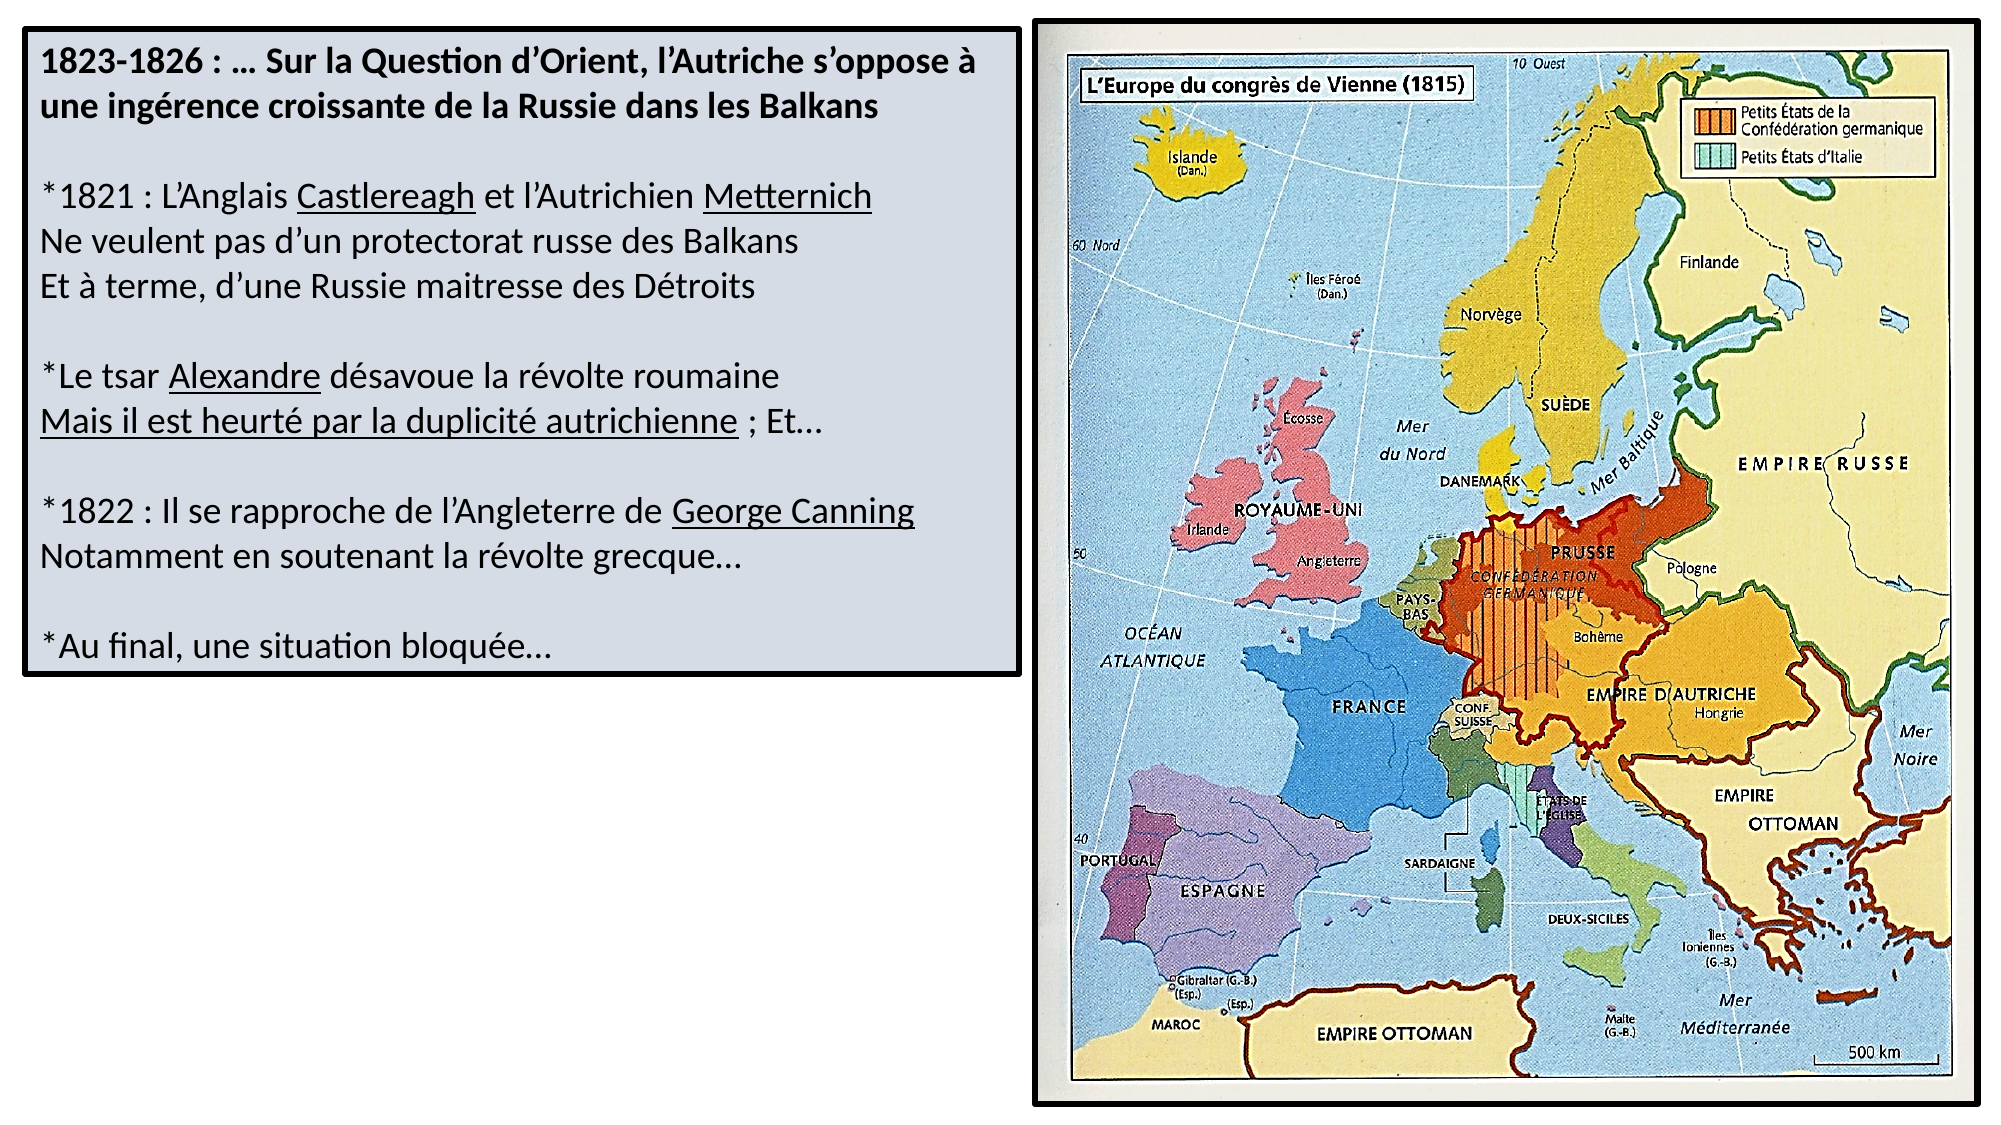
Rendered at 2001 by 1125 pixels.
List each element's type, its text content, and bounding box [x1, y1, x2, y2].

picture [1037, 23, 1975, 1101]
text_box 1823-1826 : … Sur la Question d’Orient, l’Autriche s’oppose à une ingérence croissante de la Russie dans les Balkans *1821 : L’Anglais Castlereagh et l’Autrichien Metternich Ne veulent pas d’un protectorat russe des Balkans Et à terme, d’une Russie maitresse des Détroits *Le tsar Alexandre désavoue la révolte roumaine Mais il est heurté par la duplicité autrichienne ; Et… *1822 : Il se rapproche de l’Angleterre de George Canning Notamment en soutenant la révolte grecque… *Au final, une situation bloquée… [25, 29, 1019, 674]
